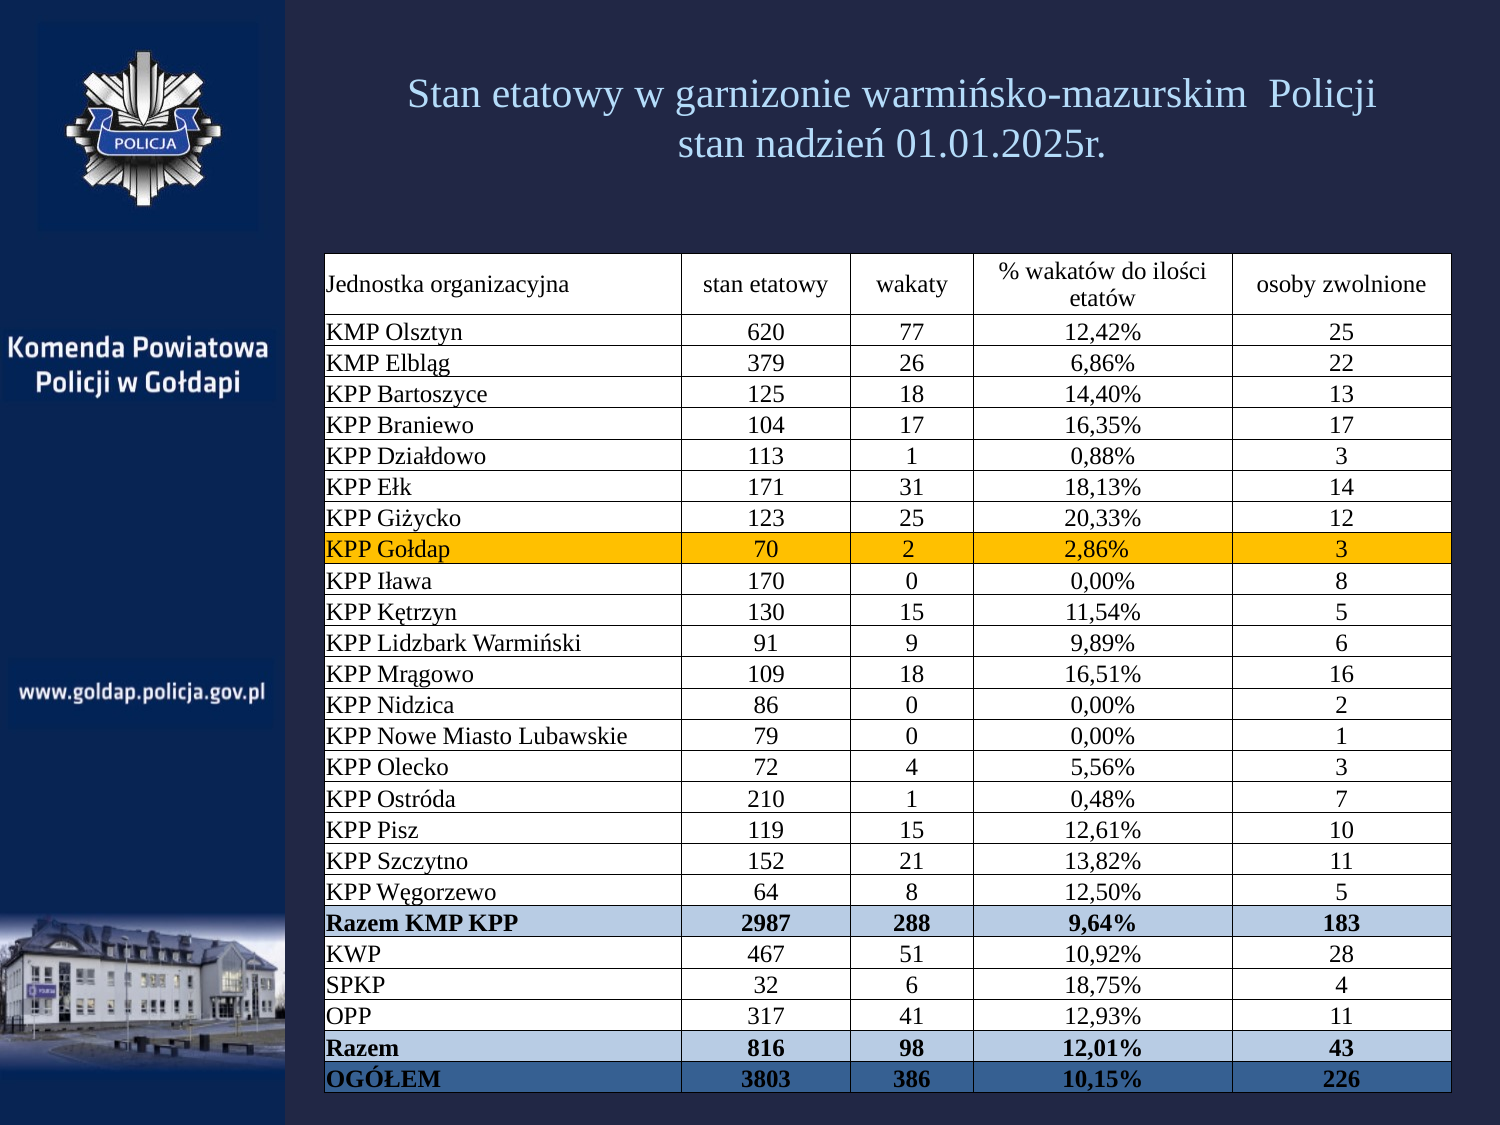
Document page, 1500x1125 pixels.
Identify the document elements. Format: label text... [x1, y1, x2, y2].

table_cell 1 [851, 440, 973, 470]
table_cell KPP Bartoszyce [325, 377, 681, 407]
table_cell KPP Działdowo [325, 440, 681, 470]
table_cell 22 [1233, 346, 1451, 376]
table_cell OPP [325, 1000, 681, 1030]
table_cell 77 [851, 315, 973, 345]
table_cell 5,56% [974, 751, 1232, 781]
table_cell 15 [851, 813, 973, 843]
table_cell KPP Ostróda [325, 782, 681, 812]
table_cell 0 [851, 720, 973, 750]
table_cell 0,48% [974, 782, 1232, 812]
table_cell KMP Olsztyn [325, 315, 681, 345]
table_cell 16,51% [974, 657, 1232, 688]
table_cell KPP Kętrzyn [325, 595, 681, 625]
table_cell KPP Mrągowo [325, 657, 681, 688]
table_cell KPP Ełk [325, 471, 681, 501]
table_cell 18,13% [974, 471, 1232, 501]
table_cell KPP Nowe Miasto Lubawskie [325, 720, 681, 750]
table_cell KPP Pisz [325, 813, 681, 843]
table_cell 0 [851, 689, 973, 719]
table_cell KMP Elbląg [325, 346, 681, 376]
table_cell 226 [1233, 1062, 1451, 1092]
table_cell 288 [851, 906, 973, 936]
table_cell 5 [1233, 595, 1451, 625]
table_cell 12,93% [974, 1000, 1232, 1030]
table_cell 64 [682, 875, 850, 905]
table_cell KPP Braniewo [325, 408, 681, 439]
table_cell 3803 [682, 1062, 850, 1092]
table_cell 12 [1233, 502, 1451, 532]
table_cell 816 [682, 1031, 850, 1061]
table_cell 6,86% [974, 346, 1232, 376]
table_cell 86 [682, 689, 850, 719]
table_cell 113 [682, 440, 850, 470]
table_header Jednostka organizacyjna [325, 254, 681, 314]
table_header % wakatów do ilości etatów [974, 254, 1232, 314]
table_cell 130 [682, 595, 850, 625]
table_cell 109 [682, 657, 850, 688]
table_cell Razem [325, 1031, 681, 1061]
table_cell 14 [1233, 471, 1451, 501]
table_cell 183 [1233, 906, 1451, 936]
table_cell 18 [851, 657, 973, 688]
table_cell 11,54% [974, 595, 1232, 625]
table_cell KPP Giżycko [325, 502, 681, 532]
table_cell 32 [682, 969, 850, 999]
table_cell 9 [851, 626, 973, 656]
table_cell 14,40% [974, 377, 1232, 407]
table_cell 620 [682, 315, 850, 345]
table_cell 18 [851, 377, 973, 407]
table_cell 13,82% [974, 844, 1232, 874]
table_cell 16,35% [974, 408, 1232, 439]
table_cell 9,89% [974, 626, 1232, 656]
table_cell 170 [682, 564, 850, 594]
table_cell 8 [851, 875, 973, 905]
table_cell Razem KMP KPP [325, 906, 681, 936]
table_cell 15 [851, 595, 973, 625]
table_cell 31 [851, 471, 973, 501]
table_cell 18,75% [974, 969, 1232, 999]
table_cell 6 [851, 969, 973, 999]
table_cell KPP Gołdap [325, 533, 681, 563]
table_cell 7 [1233, 782, 1451, 812]
table_cell 8 [1233, 564, 1451, 594]
table_cell 123 [682, 502, 850, 532]
title Stan etatowy w garnizonie warmińsko-mazurskim Policji stan nadzień 01.01.2025r. [285, 0, 1500, 233]
table_cell 171 [682, 471, 850, 501]
table_cell 11 [1233, 844, 1451, 874]
table_cell 3 [1233, 440, 1451, 470]
table_cell 1 [851, 782, 973, 812]
table_cell 3 [1233, 751, 1451, 781]
table_cell 17 [1233, 408, 1451, 439]
table_cell 4 [851, 751, 973, 781]
table_cell 104 [682, 408, 850, 439]
table_cell 41 [851, 1000, 973, 1030]
table_cell KPP Lidzbark Warmiński [325, 626, 681, 656]
picture [0, 0, 285, 1125]
table_cell 4 [1233, 969, 1451, 999]
table_cell 467 [682, 937, 850, 968]
table_header stan etatowy [682, 254, 850, 314]
table_cell KPP Iława [325, 564, 681, 594]
table_cell 0 [851, 564, 973, 594]
table_cell 12,50% [974, 875, 1232, 905]
table_cell 10,92% [974, 937, 1232, 968]
table_cell 43 [1233, 1031, 1451, 1061]
table_cell 25 [851, 502, 973, 532]
table_cell 317 [682, 1000, 850, 1030]
table_cell 119 [682, 813, 850, 843]
table_cell 0,00% [974, 564, 1232, 594]
table_cell 12,42% [974, 315, 1232, 345]
table_cell KPP Węgorzewo [325, 875, 681, 905]
table_cell KWP [325, 937, 681, 968]
table_cell 2,86% [974, 533, 1232, 563]
table_cell KPP Olecko [325, 751, 681, 781]
table_cell 2 [1233, 689, 1451, 719]
table_cell 72 [682, 751, 850, 781]
table_cell 70 [682, 533, 850, 563]
table_cell 2987 [682, 906, 850, 936]
table_header wakaty [851, 254, 973, 314]
table_cell 152 [682, 844, 850, 874]
table_cell 0,00% [974, 720, 1232, 750]
table_cell 79 [682, 720, 850, 750]
table_cell 125 [682, 377, 850, 407]
table_cell 98 [851, 1031, 973, 1061]
table_cell 26 [851, 346, 973, 376]
table_cell 5 [1233, 875, 1451, 905]
table_cell SPKP [325, 969, 681, 999]
table_cell 3 [1233, 533, 1451, 563]
table_cell 210 [682, 782, 850, 812]
table_cell OGÓŁEM [325, 1062, 681, 1092]
table_cell 379 [682, 346, 850, 376]
table_cell 20,33% [974, 502, 1232, 532]
table_cell 17 [851, 408, 973, 439]
table_cell 16 [1233, 657, 1451, 688]
text_box [285, 208, 1471, 315]
table_cell 10,15% [974, 1062, 1232, 1092]
table_cell 6 [1233, 626, 1451, 656]
table_cell KPP Szczytno [325, 844, 681, 874]
table_cell 386 [851, 1062, 973, 1092]
table_header osoby zwolnione [1233, 254, 1451, 314]
table_cell 0,88% [974, 440, 1232, 470]
table_cell 2 [851, 533, 973, 563]
table_cell 13 [1233, 377, 1451, 407]
table_cell 9,64% [974, 906, 1232, 936]
table_cell 11 [1233, 1000, 1451, 1030]
table_cell 12,01% [974, 1031, 1232, 1061]
table_cell 12,61% [974, 813, 1232, 843]
table_cell 25 [1233, 315, 1451, 345]
table_cell 10 [1233, 813, 1451, 843]
table_cell 21 [851, 844, 973, 874]
table_cell 1 [1233, 720, 1451, 750]
table_cell 28 [1233, 937, 1451, 968]
table_cell 51 [851, 937, 973, 968]
table_cell KPP Nidzica [325, 689, 681, 719]
table_cell 91 [682, 626, 850, 656]
table_cell 0,00% [974, 689, 1232, 719]
